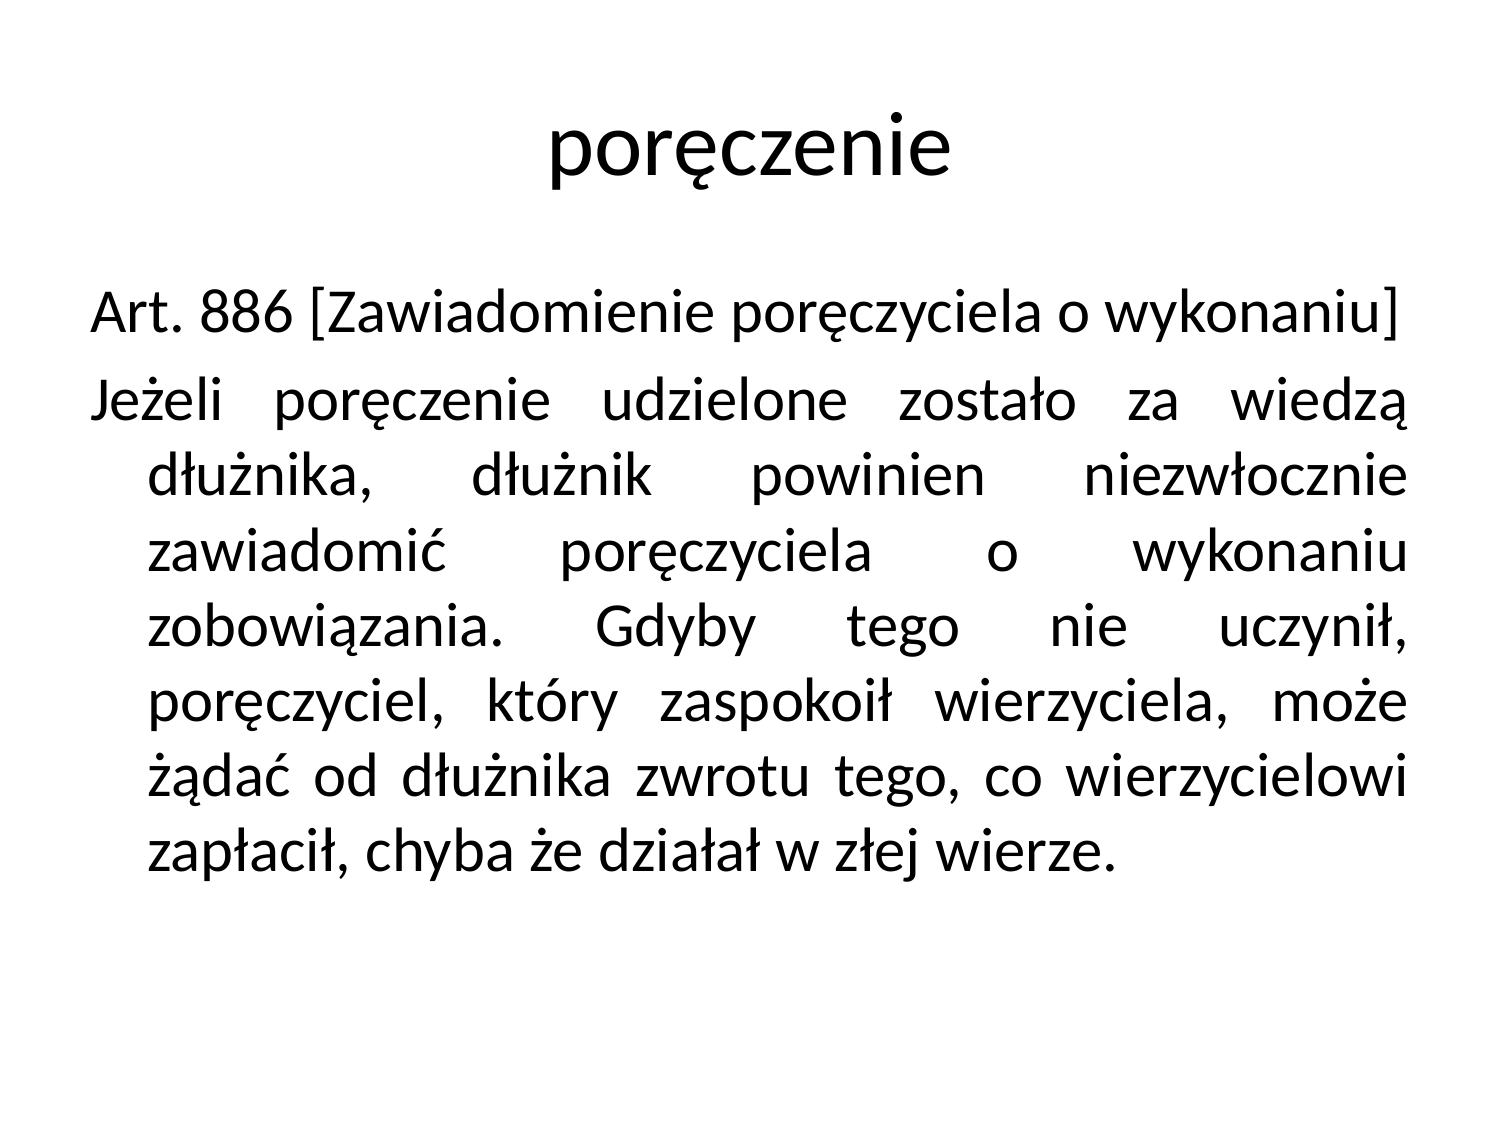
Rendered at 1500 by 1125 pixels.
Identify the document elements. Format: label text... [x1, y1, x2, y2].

list Art. 886 [Zawiadomienie poręczyciela o wykonaniu] Jeżeli poręczenie udzielone zostało za wiedzą dłużnika, dłużnik powinien niezwłocznie zawiadomić poręczyciela o wykonaniu zobowiązania. Gdyby tego nie uczynił, poręczyciel, który zaspokoił wierzyciela, może żądać od dłużnika zwrotu tego, co wierzycielowi zapłacił, chyba że działał w złej wierze. [75, 262, 1425, 1005]
title poręczenie [75, 45, 1425, 233]
